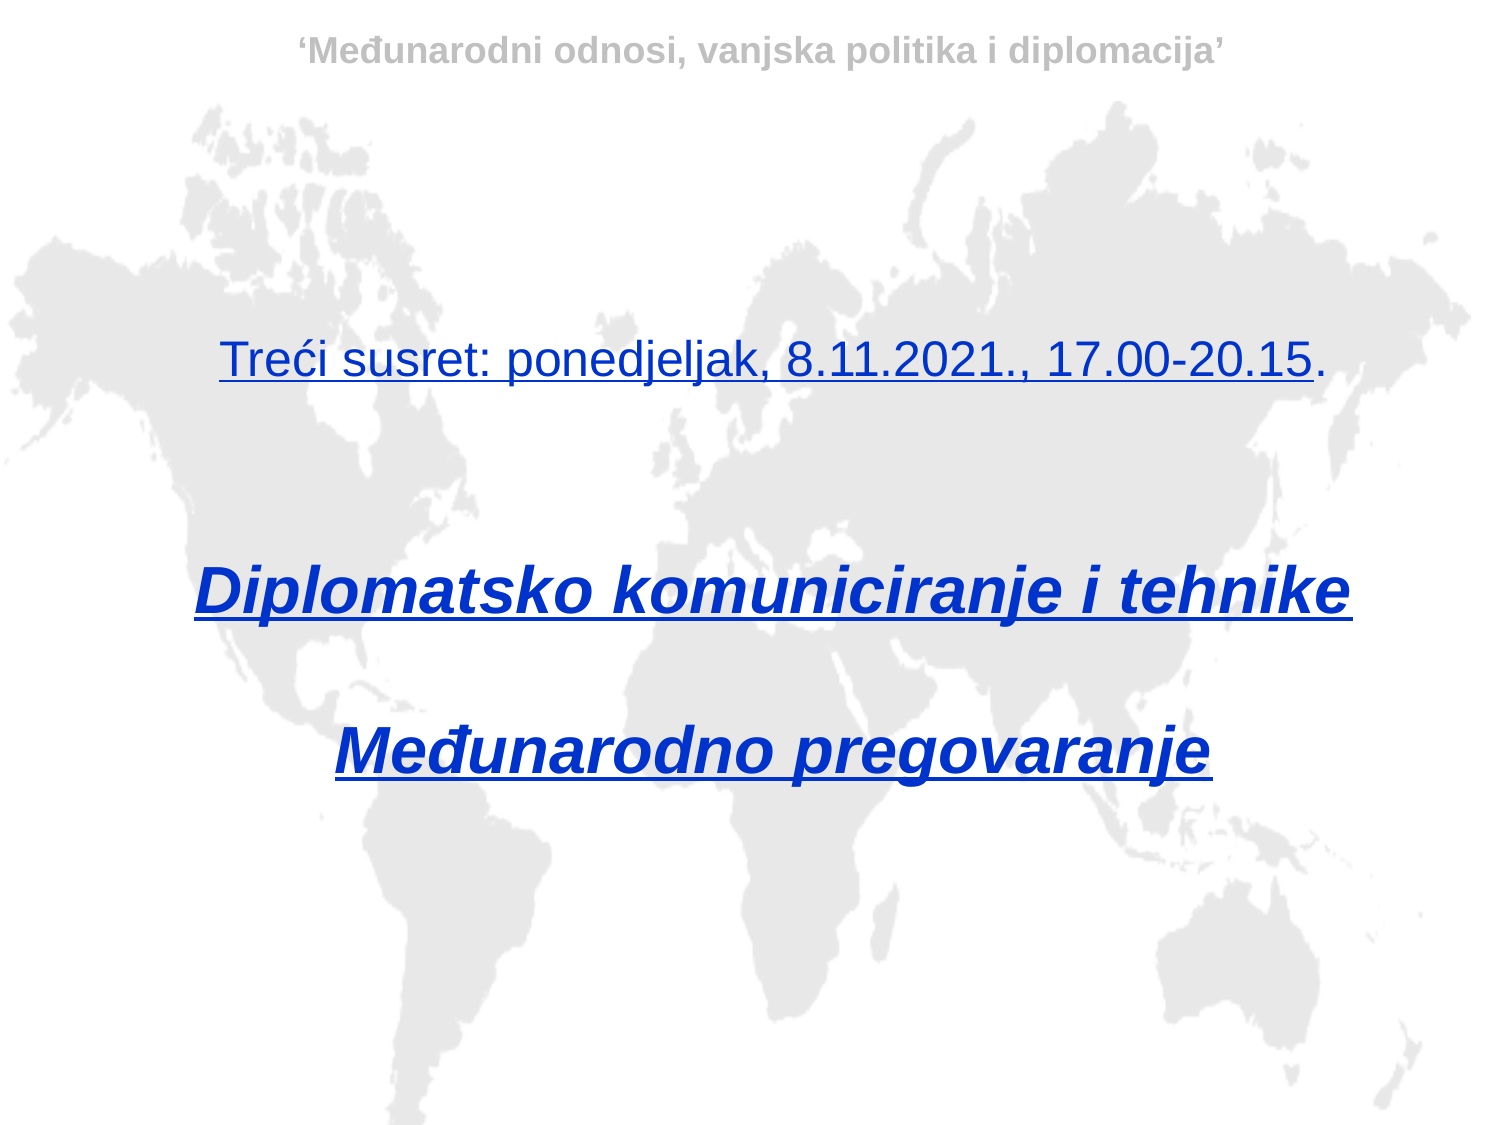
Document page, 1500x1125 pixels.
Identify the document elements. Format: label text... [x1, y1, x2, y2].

text_box ‘Međunarodni odnosi, vanjska politika i diplomacija’ [230, 18, 1294, 79]
picture [0, 101, 1471, 1125]
